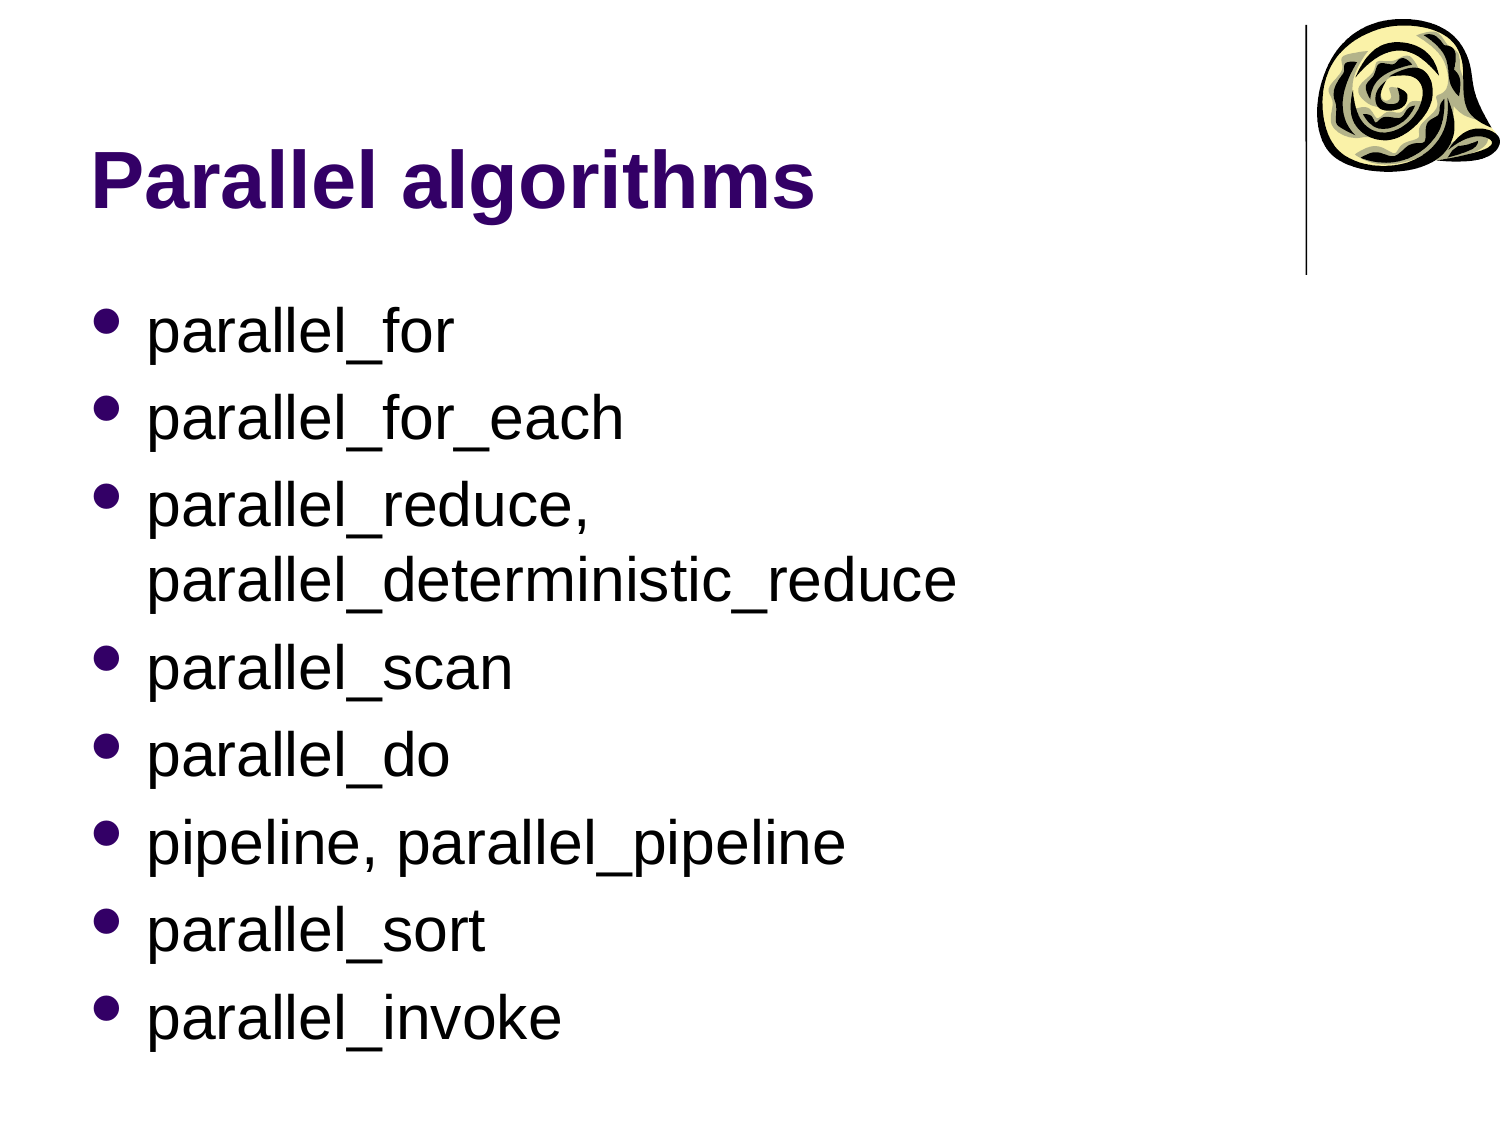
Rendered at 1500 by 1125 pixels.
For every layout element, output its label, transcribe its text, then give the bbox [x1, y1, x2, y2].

list parallel_for parallel_for_each parallel_reduce, parallel_deterministic_reduce parallel_scan parallel_do pipeline, parallel_pipeline parallel_sort parallel_invoke [75, 282, 1436, 1006]
title Parallel algorithms [75, 20, 1313, 233]
